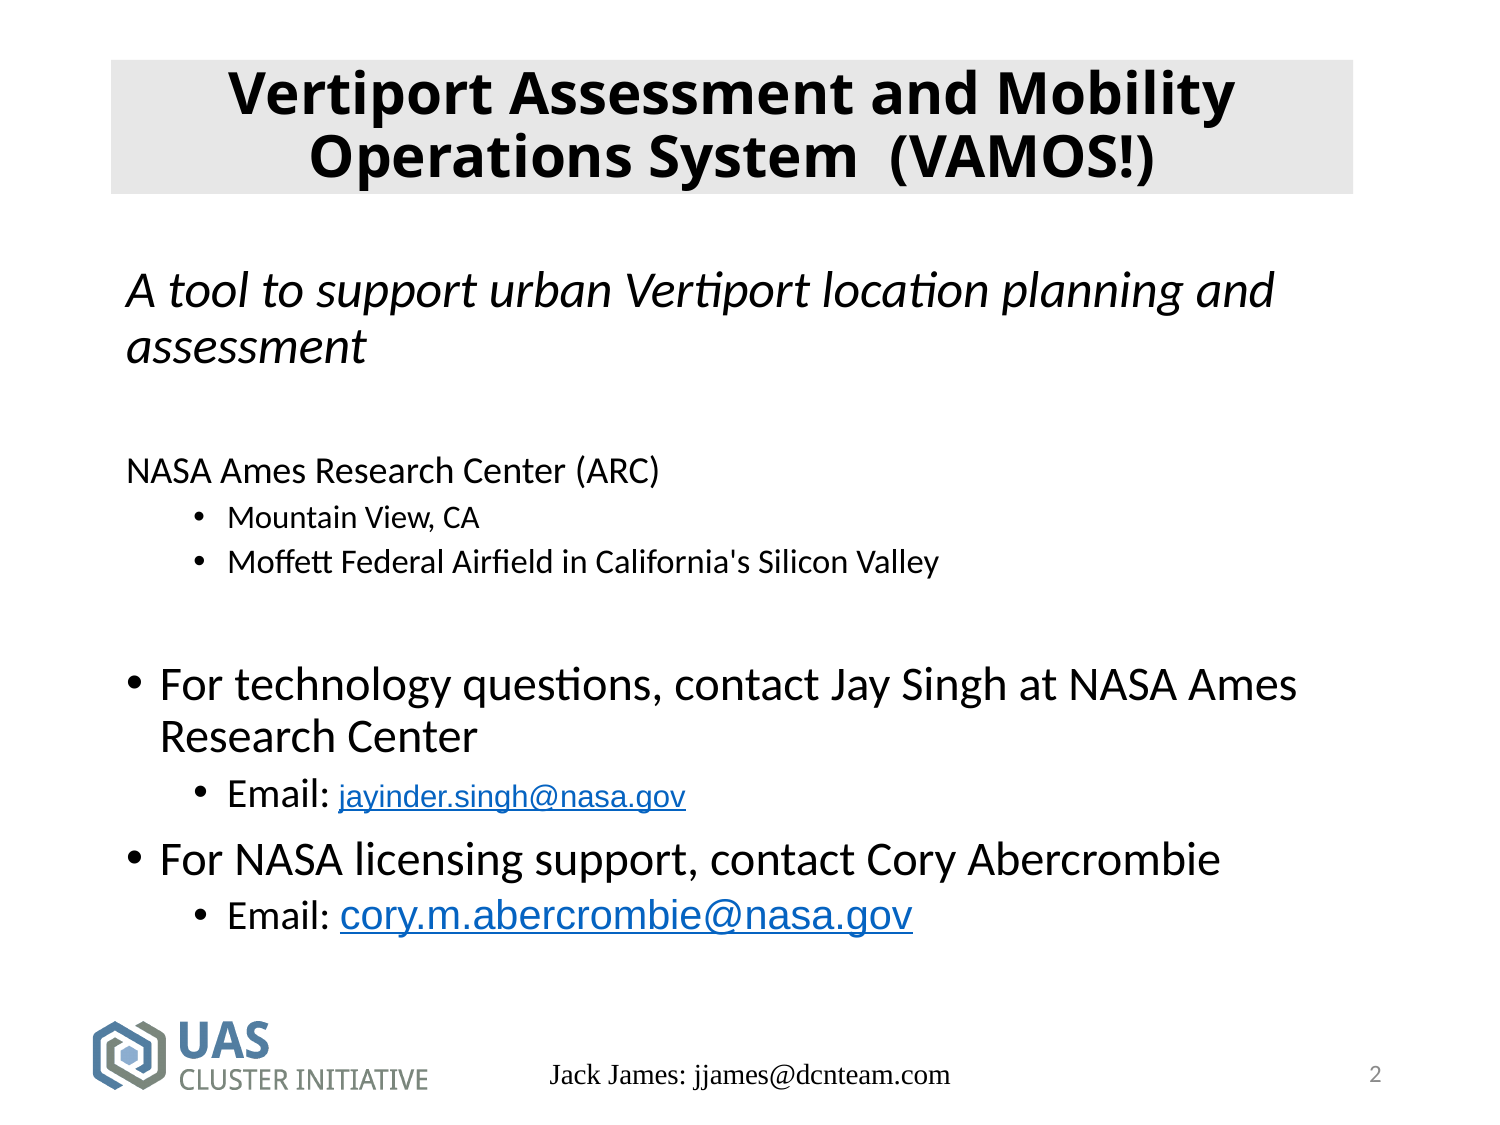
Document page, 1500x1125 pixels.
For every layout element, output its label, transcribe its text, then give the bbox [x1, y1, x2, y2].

picture [78, 1015, 441, 1097]
list A tool to support urban Vertiport location planning and assessment NASA Ames Research Center (ARC) Mountain View, CA Moffett Federal Airfield in California's Silicon Valley For technology questions, contact Jay Singh at NASA Ames Research Center Email: jayinder.singh@nasa.gov For NASA licensing support, contact Cory Abercrombie Email: cory.m.abercrombie@nasa.gov [111, 255, 1377, 954]
slide_number 2 [1059, 1042, 1397, 1103]
footer Jack James: jjames@dcnteam.com [496, 1042, 1004, 1103]
title Vertiport Assessment and Mobility Operations System (VAMOS!) [111, 59, 1354, 194]
